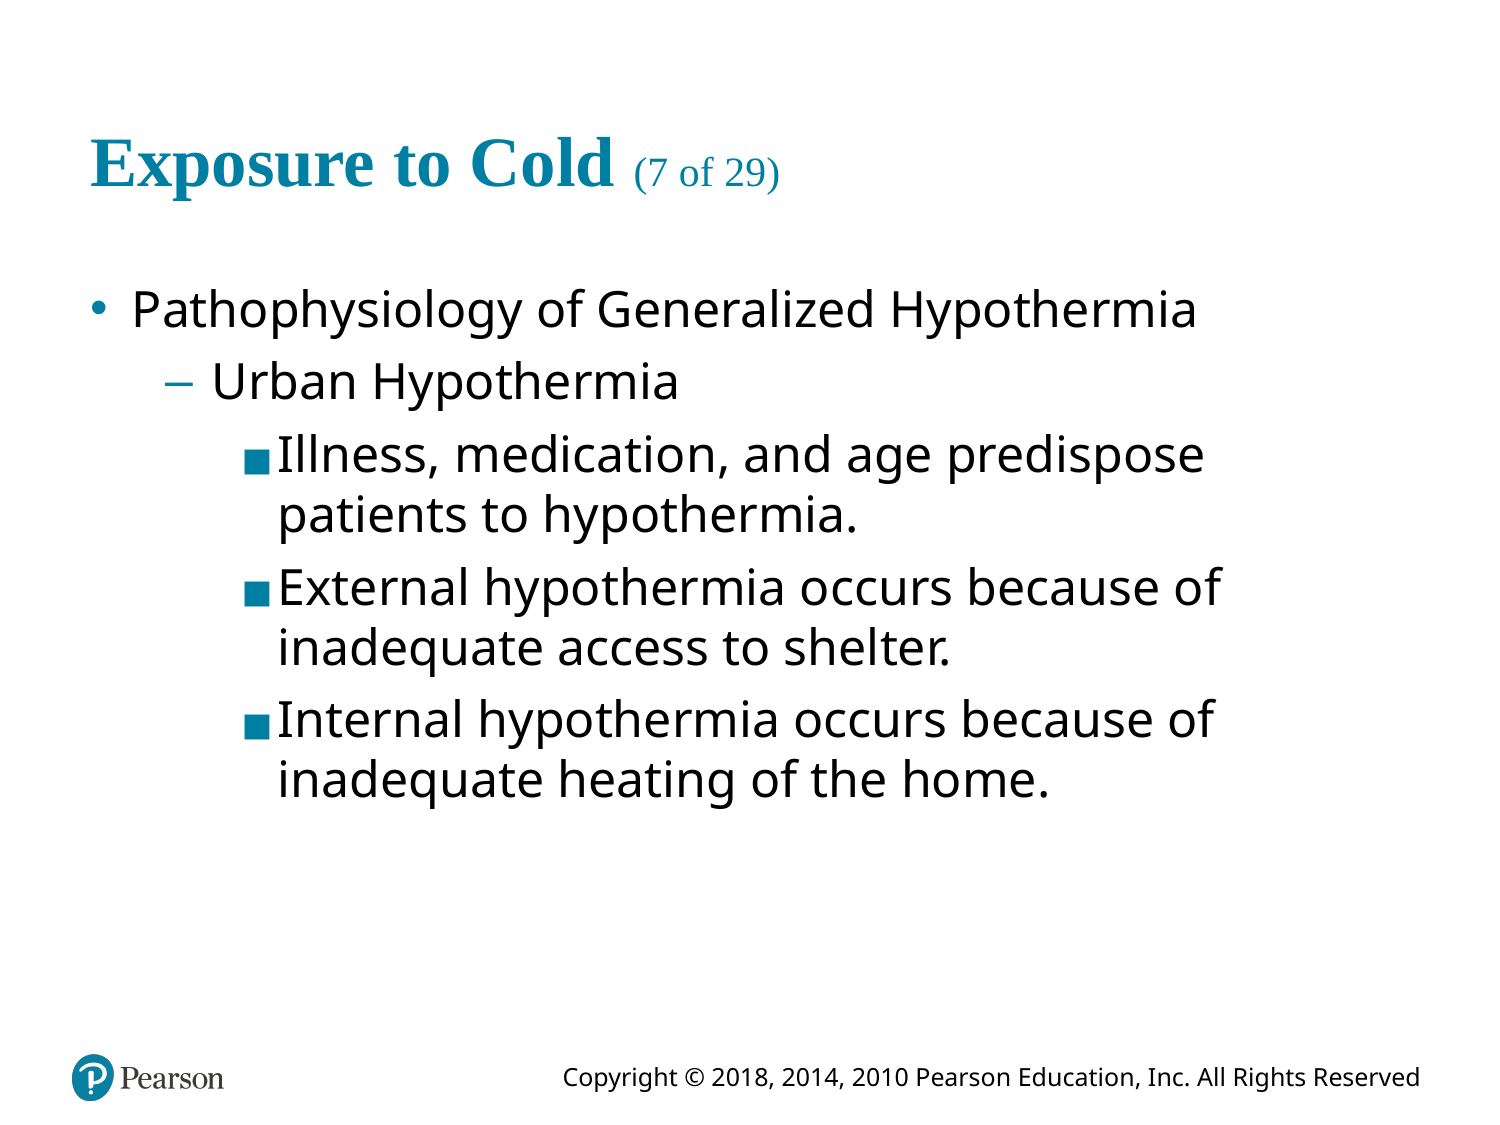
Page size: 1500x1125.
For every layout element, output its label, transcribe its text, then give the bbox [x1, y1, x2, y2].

title Exposure to Cold (7 of 29) [75, 35, 1425, 216]
picture [98, 1054, 224, 1101]
picture [80, 1063, 106, 1088]
picture [72, 1054, 88, 1070]
picture [72, 1087, 83, 1101]
list Pathophysiology of Generalized Hypothermia Urban Hypothermia Illness, medication, and age predispose patients to hypothermia. External hypothermia occurs because of inadequate access to shelter. Internal hypothermia occurs because of inadequate heating of the home. [75, 262, 1425, 828]
